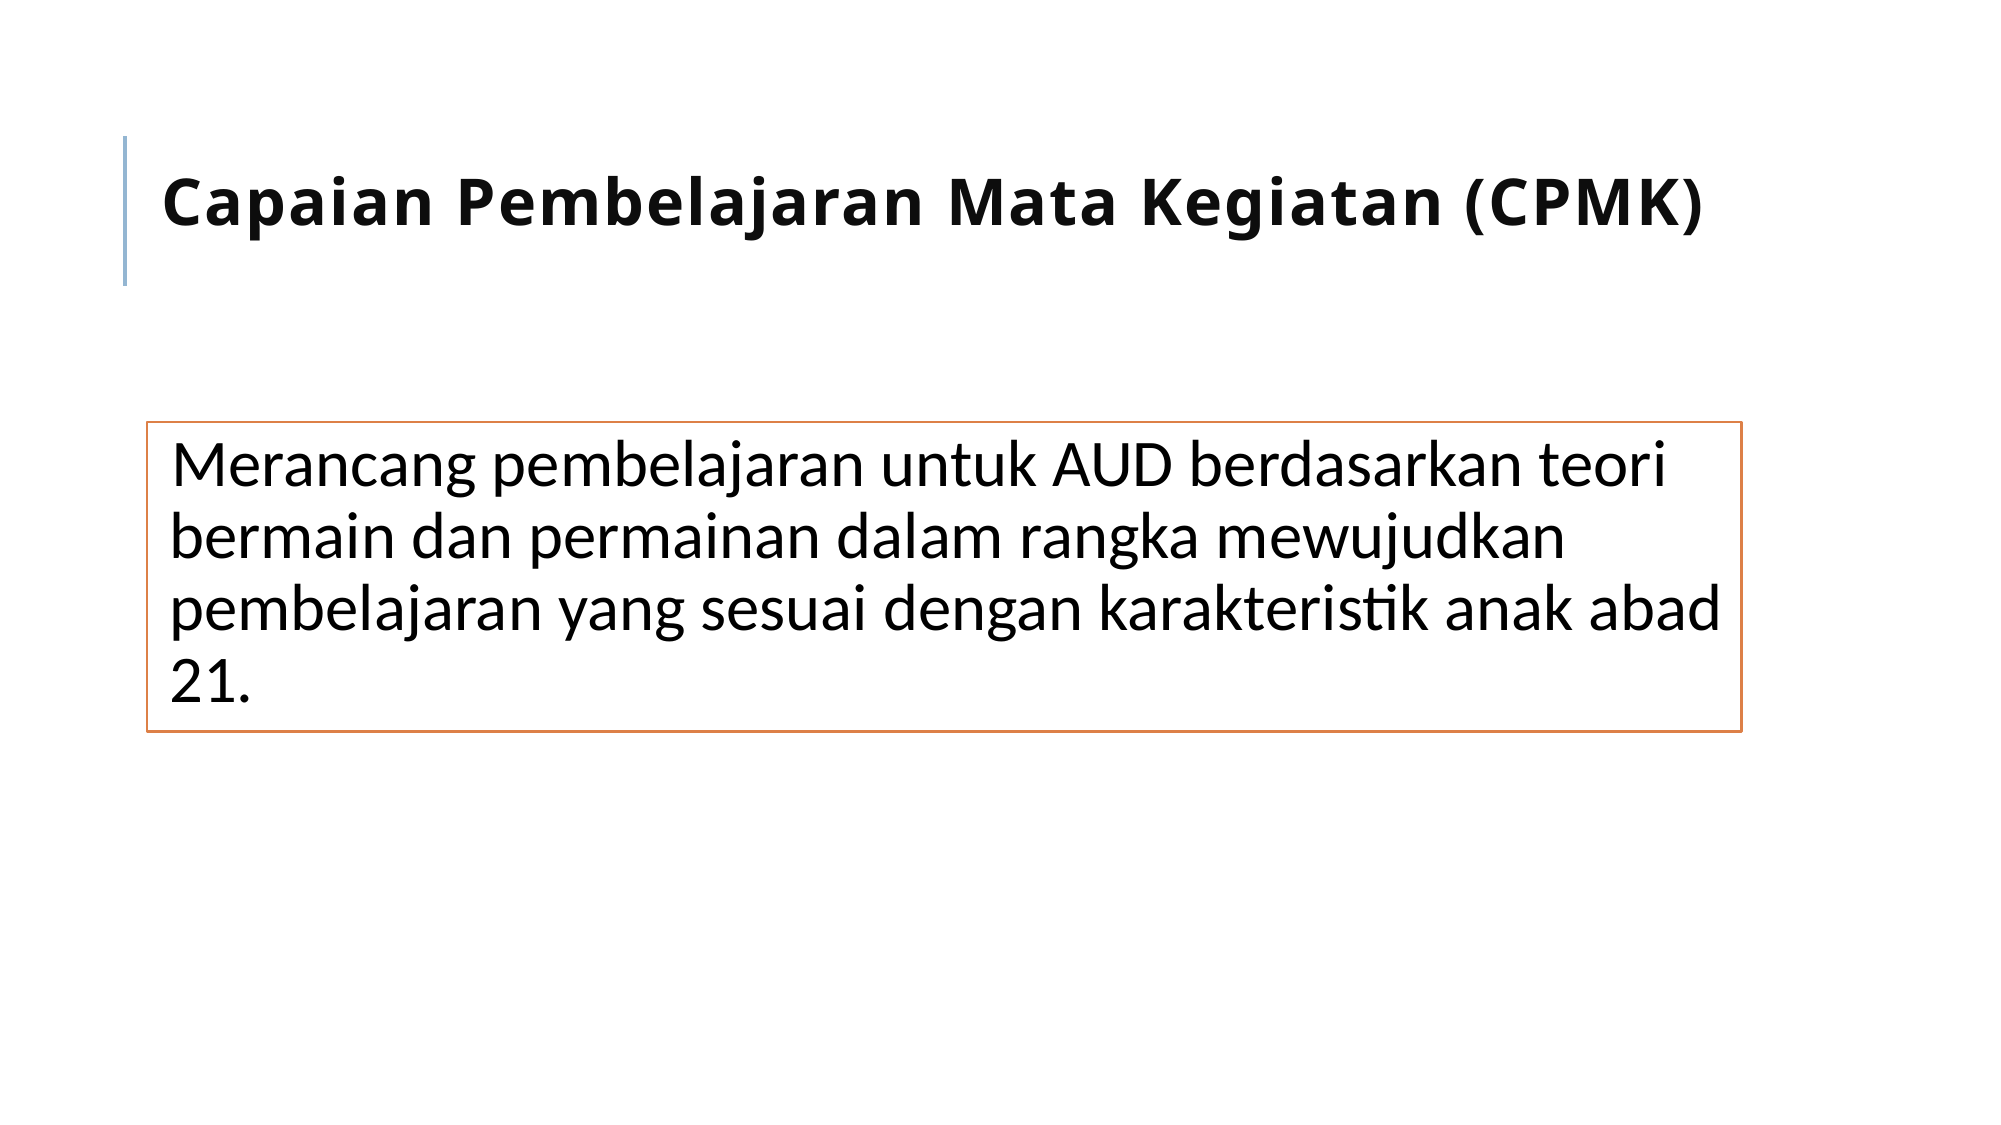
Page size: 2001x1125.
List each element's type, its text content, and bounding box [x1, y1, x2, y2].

list Merancang pembelajaran untuk AUD berdasarkan teori bermain dan permainan dalam rangka mewujudkan pembelajaran yang sesuai dengan karakteristik anak abad 21. [146, 421, 1743, 733]
title Capaian Pembelajaran Mata Kegiatan (CPMK) [146, 138, 1742, 277]
